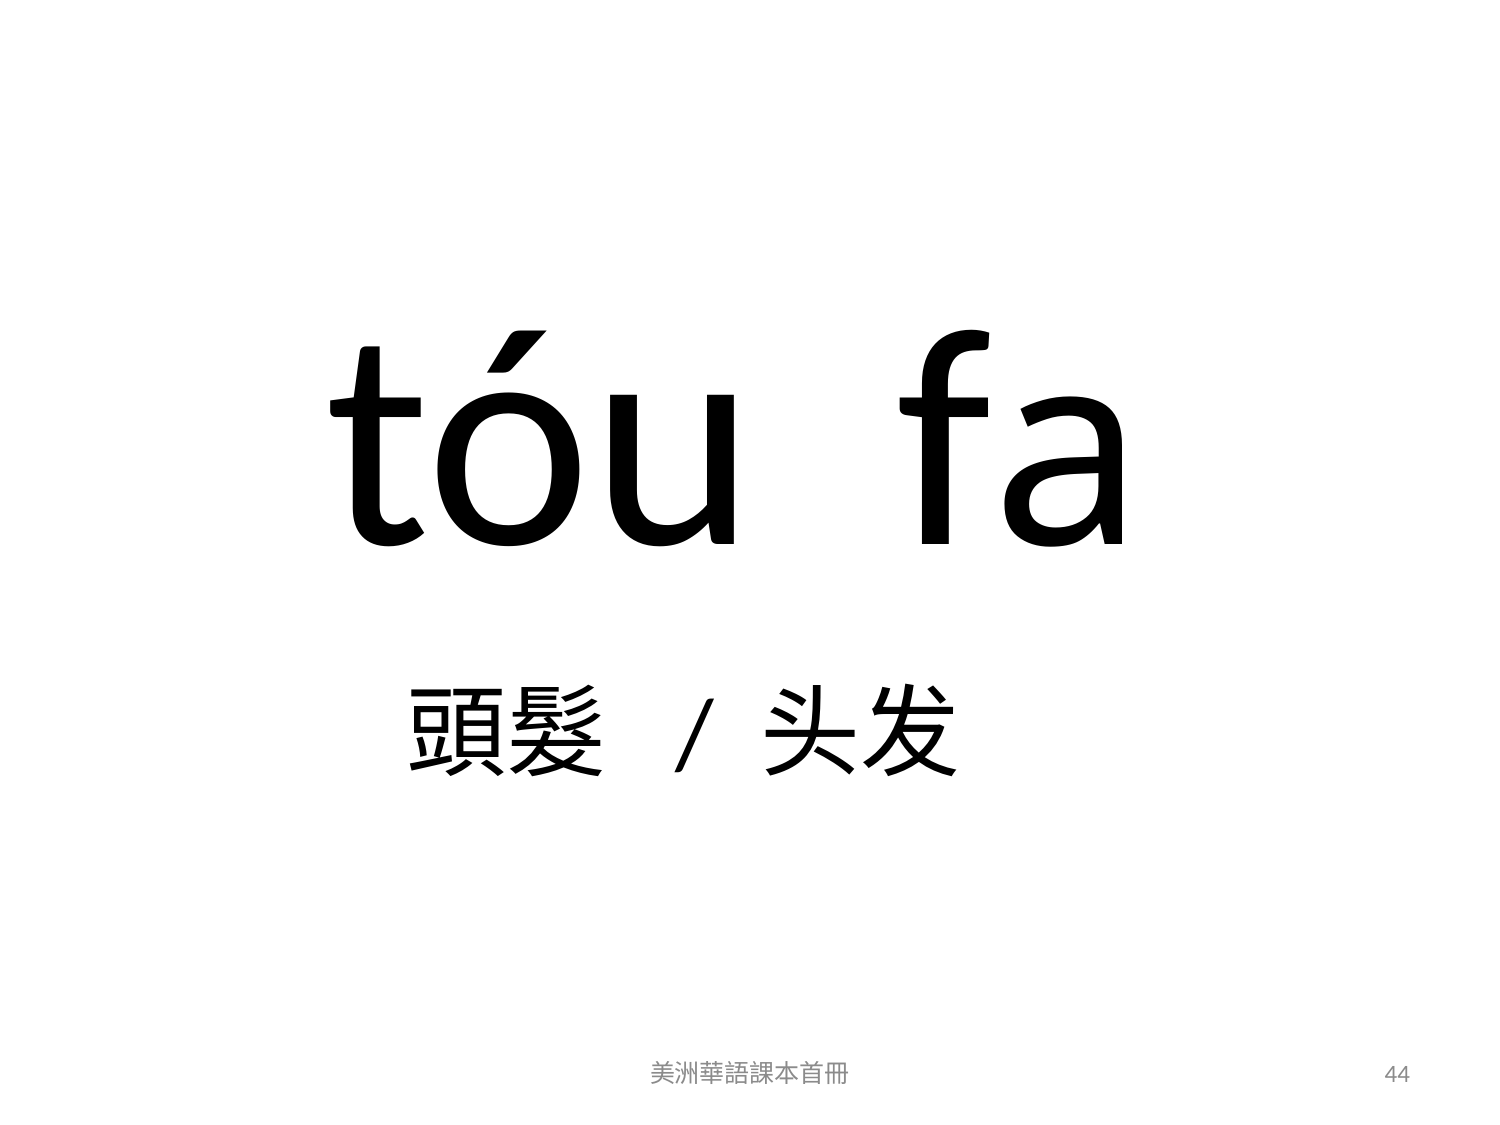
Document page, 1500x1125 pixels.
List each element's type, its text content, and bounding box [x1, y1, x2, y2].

text_box tóu fa [310, 224, 1231, 615]
slide_number 44 [1074, 1042, 1425, 1103]
text_box 頭髮 / 头发 [391, 660, 976, 1096]
footer 美洲華語課本首冊 [512, 1042, 988, 1103]
